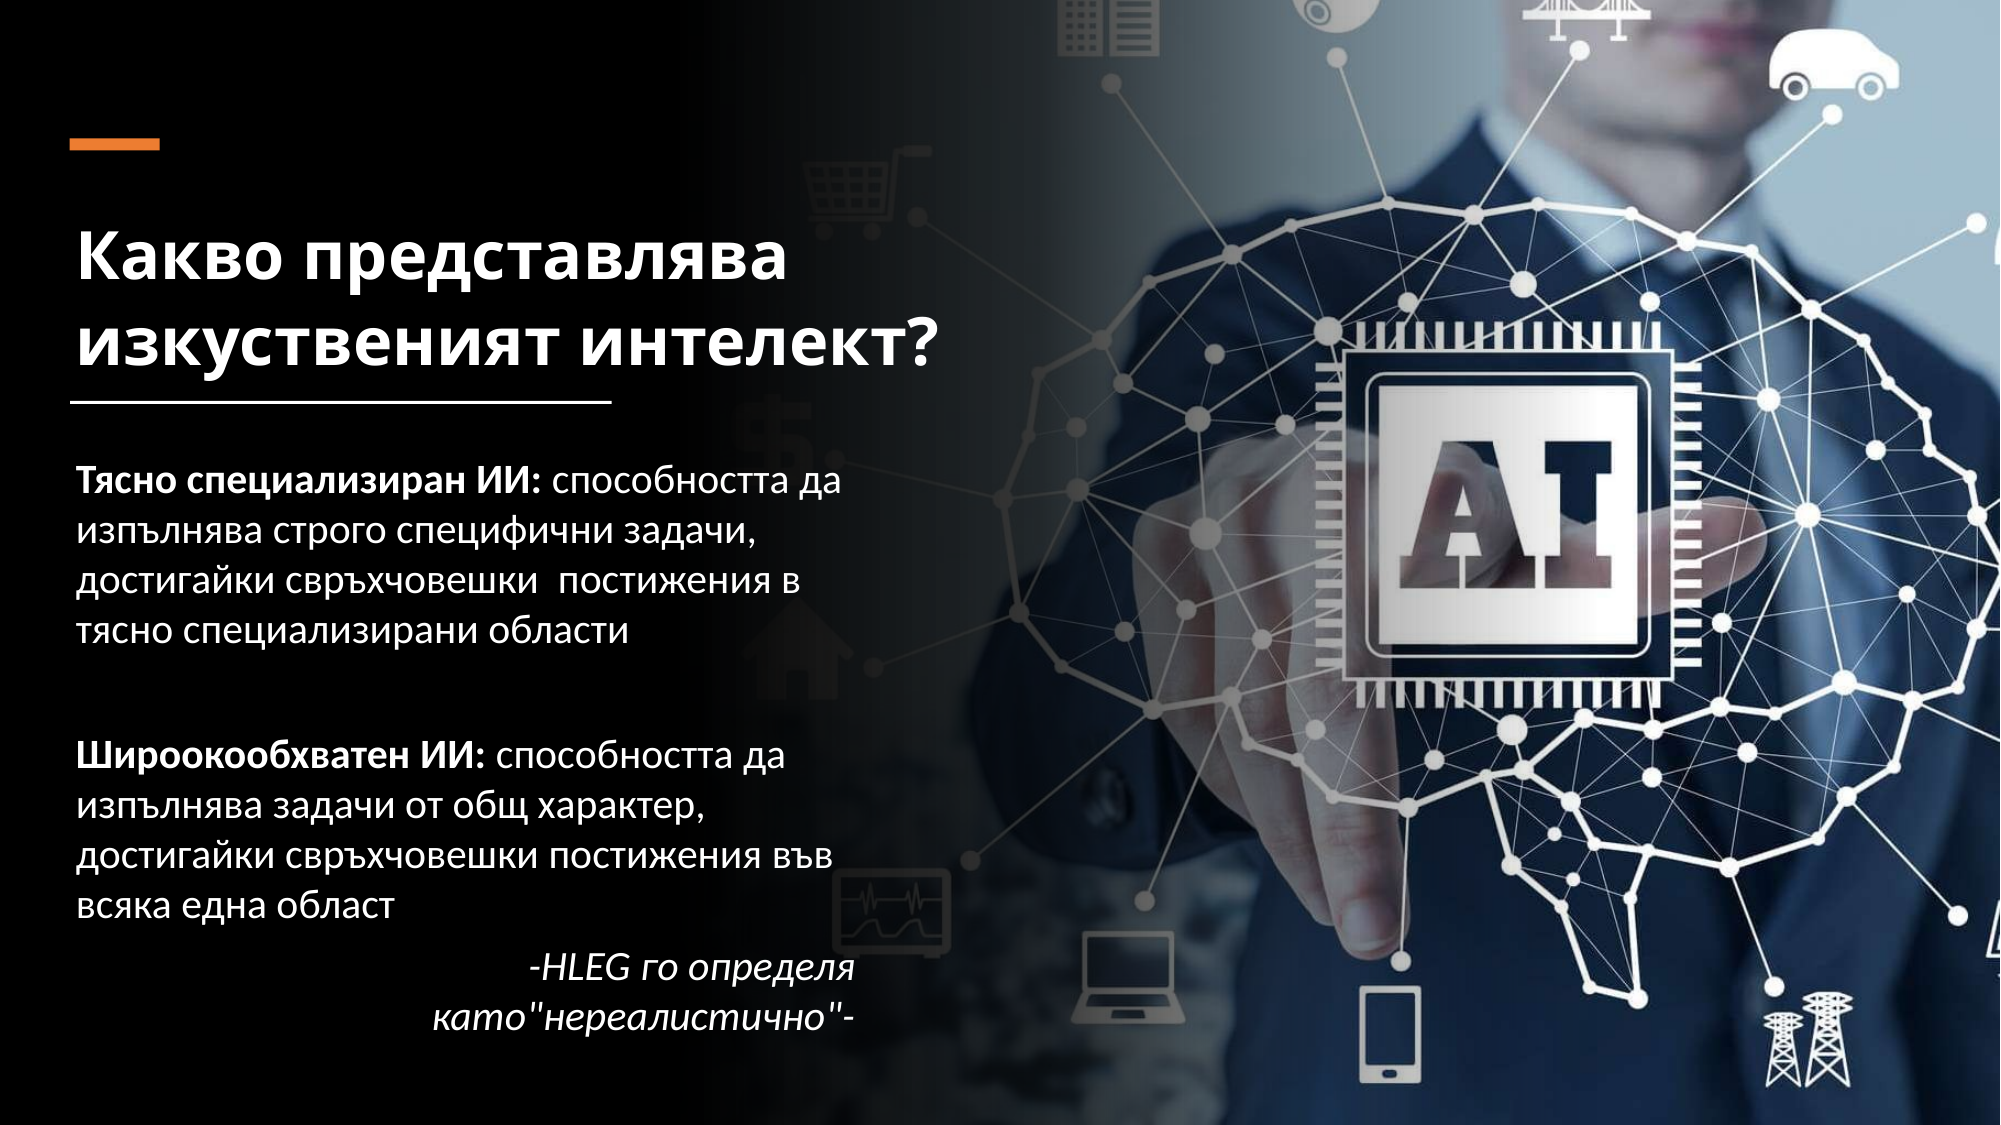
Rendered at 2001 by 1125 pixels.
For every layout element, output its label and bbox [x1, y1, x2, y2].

text_box [0, 0, 2000, 1125]
text_box [69, 138, 612, 405]
